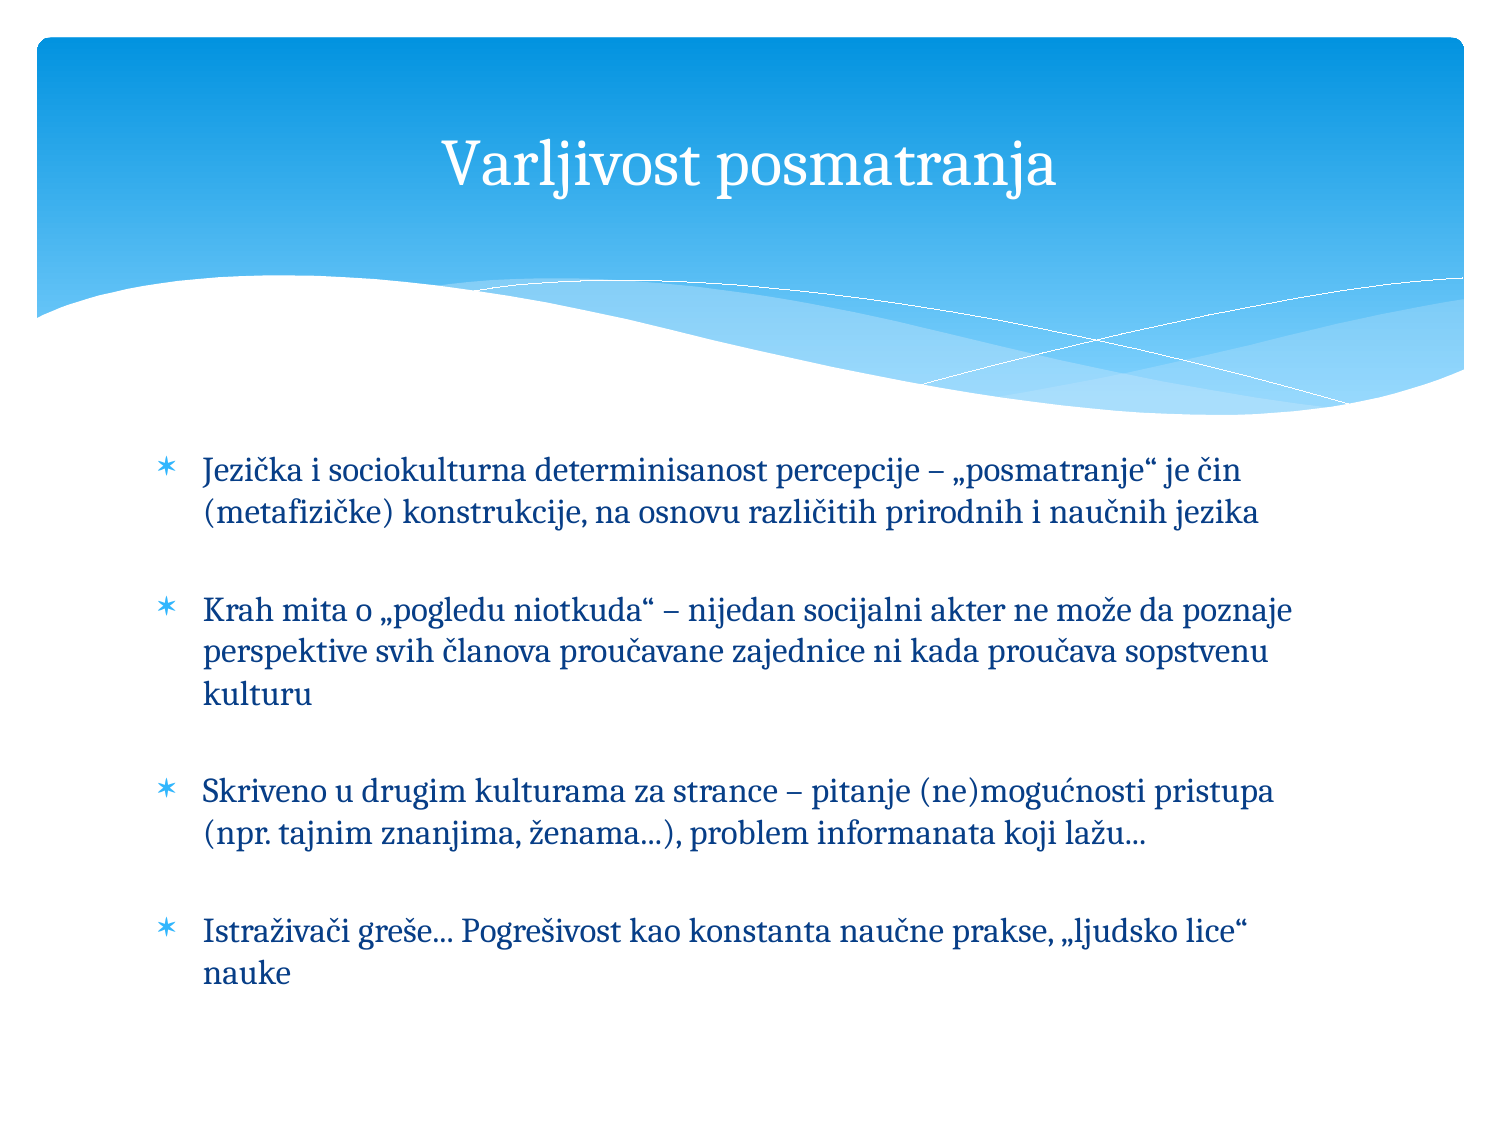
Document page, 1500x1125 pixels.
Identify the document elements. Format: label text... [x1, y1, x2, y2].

title Varljivost posmatranja [75, 55, 1425, 261]
list Jezička i sociokulturna determinisanost percepcije – „posmatranje“ je čin (metafizičke) konstrukcije, na osnovu različitih prirodnih i naučnih jezika Krah mita o „pogledu niotkuda“ – nijedan socijalni akter ne može da poznaje perspektive svih članova proučavane zajednice ni kada proučava sopstvenu kulturu Skriveno u drugim kulturama za strance – pitanje (ne)mogućnosti pristupa (npr. tajnim znanjima, ženama...), problem informanata koji lažu... Istraživači greše... Pogrešivost kao konstanta naučne prakse, „ljudsko lice“ nauke [143, 438, 1359, 1005]
